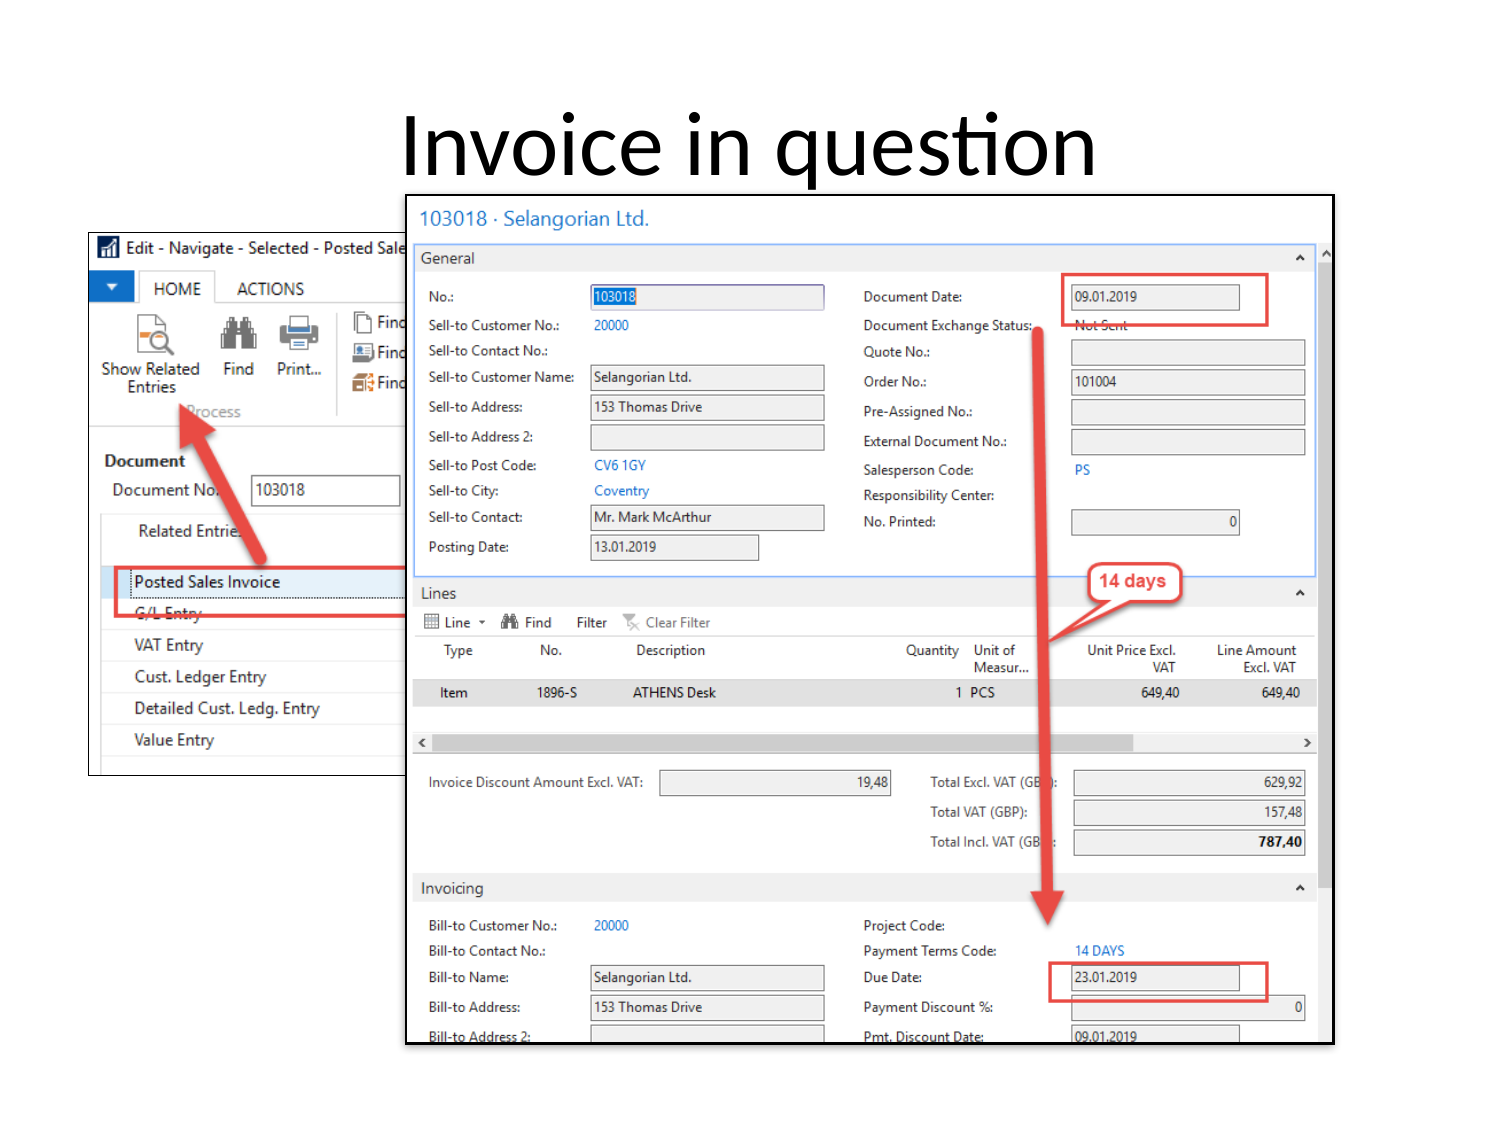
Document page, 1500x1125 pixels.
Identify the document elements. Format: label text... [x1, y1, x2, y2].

picture [88, 196, 1333, 1043]
title Invoice in question [75, 45, 1425, 233]
